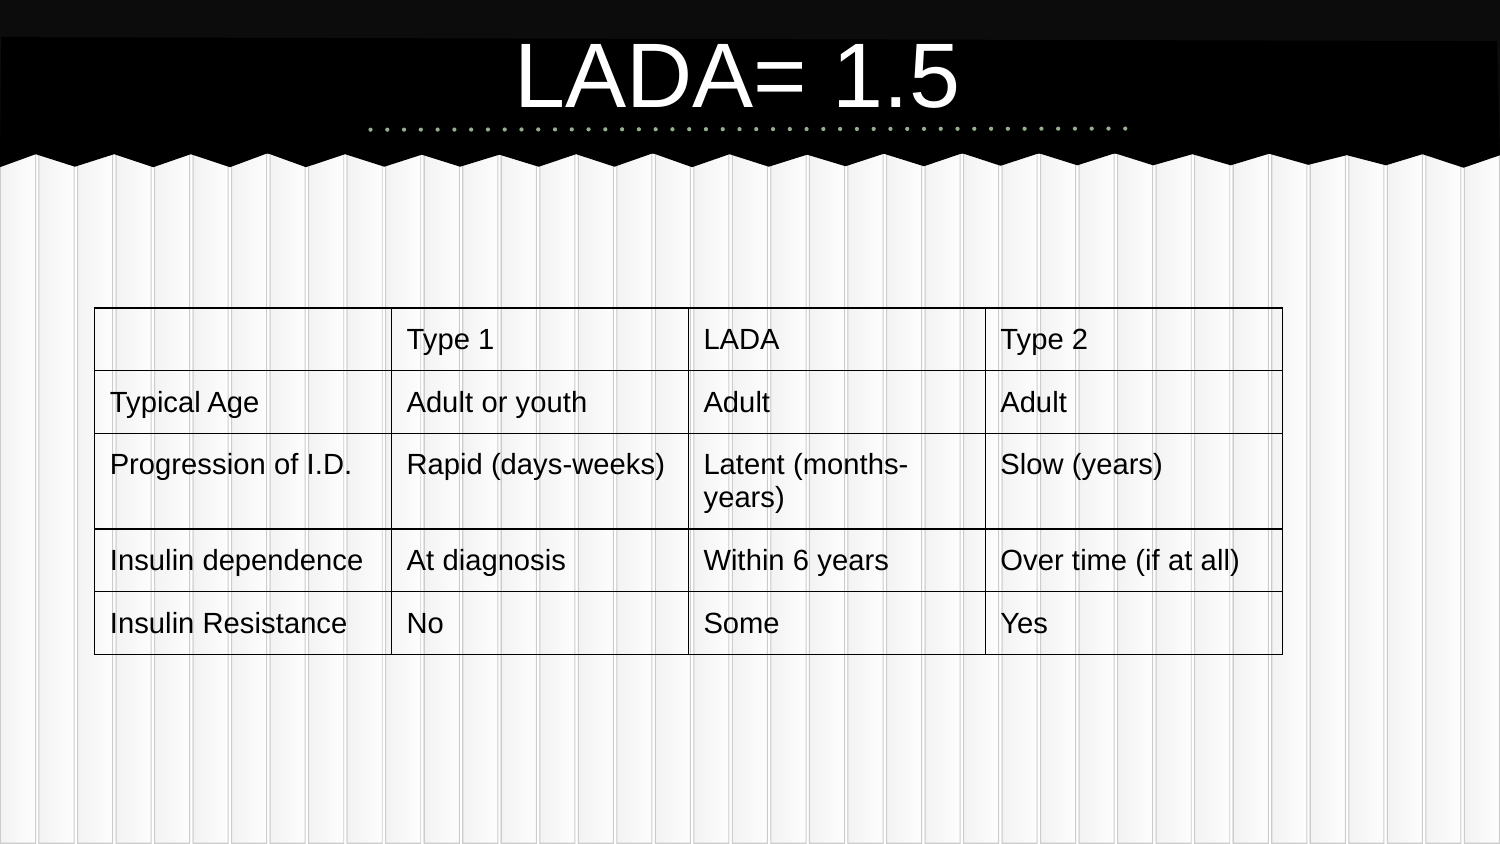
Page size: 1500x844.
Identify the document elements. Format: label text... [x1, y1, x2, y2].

table_cell No [392, 592, 688, 654]
table_cell Some [689, 592, 985, 654]
table_cell Adult [689, 371, 985, 433]
table_cell Insulin Resistance [95, 592, 391, 654]
table_cell Rapid (days-weeks) [392, 434, 688, 528]
table_header Type 2 [986, 309, 1282, 370]
table_cell Within 6 years [689, 530, 985, 591]
table_cell Adult or youth [392, 371, 688, 433]
table_cell Latent (months-years) [689, 434, 985, 528]
table_cell Insulin dependence [95, 530, 391, 591]
table_header Type 1 [392, 309, 688, 370]
table_cell At diagnosis [392, 530, 688, 591]
table_cell Over time (if at all) [986, 530, 1282, 591]
table_cell Yes [986, 592, 1282, 654]
table_header [95, 309, 391, 370]
title LADA= 1.5 [75, 0, 1425, 141]
table_cell Typical Age [95, 371, 391, 433]
table_cell Slow (years) [986, 434, 1282, 528]
table_header LADA [689, 309, 985, 370]
table_cell Adult [986, 371, 1282, 433]
list [75, 196, 1425, 793]
table_cell Progression of I.D. [95, 434, 391, 528]
